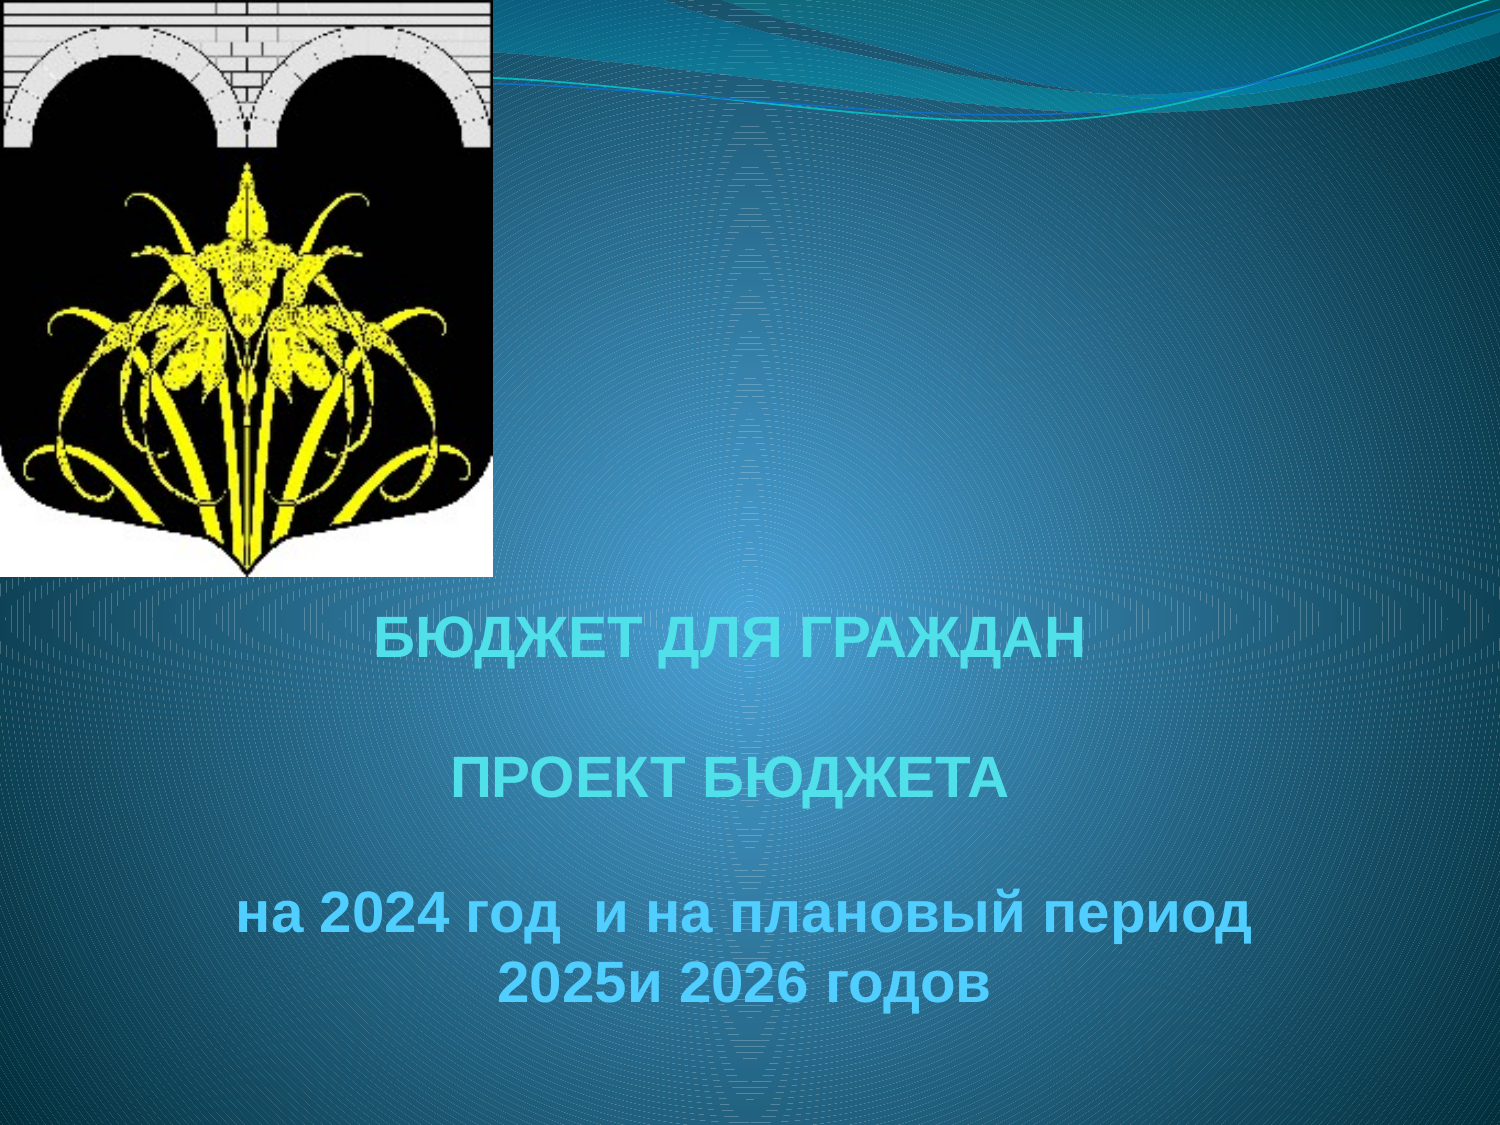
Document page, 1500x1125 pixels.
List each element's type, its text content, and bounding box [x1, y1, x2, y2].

picture [0, 0, 493, 578]
subtitle на 2024 год и на плановый период 2025и 2026 годов [225, 867, 1275, 925]
title БЮДЖЕТ ДЛЯ ГРАЖДАН ПРОЕКТ БЮДЖЕТА [87, 445, 1376, 879]
title Неналоговые поступления в доходной части бюджета [87, 445, 499, 590]
